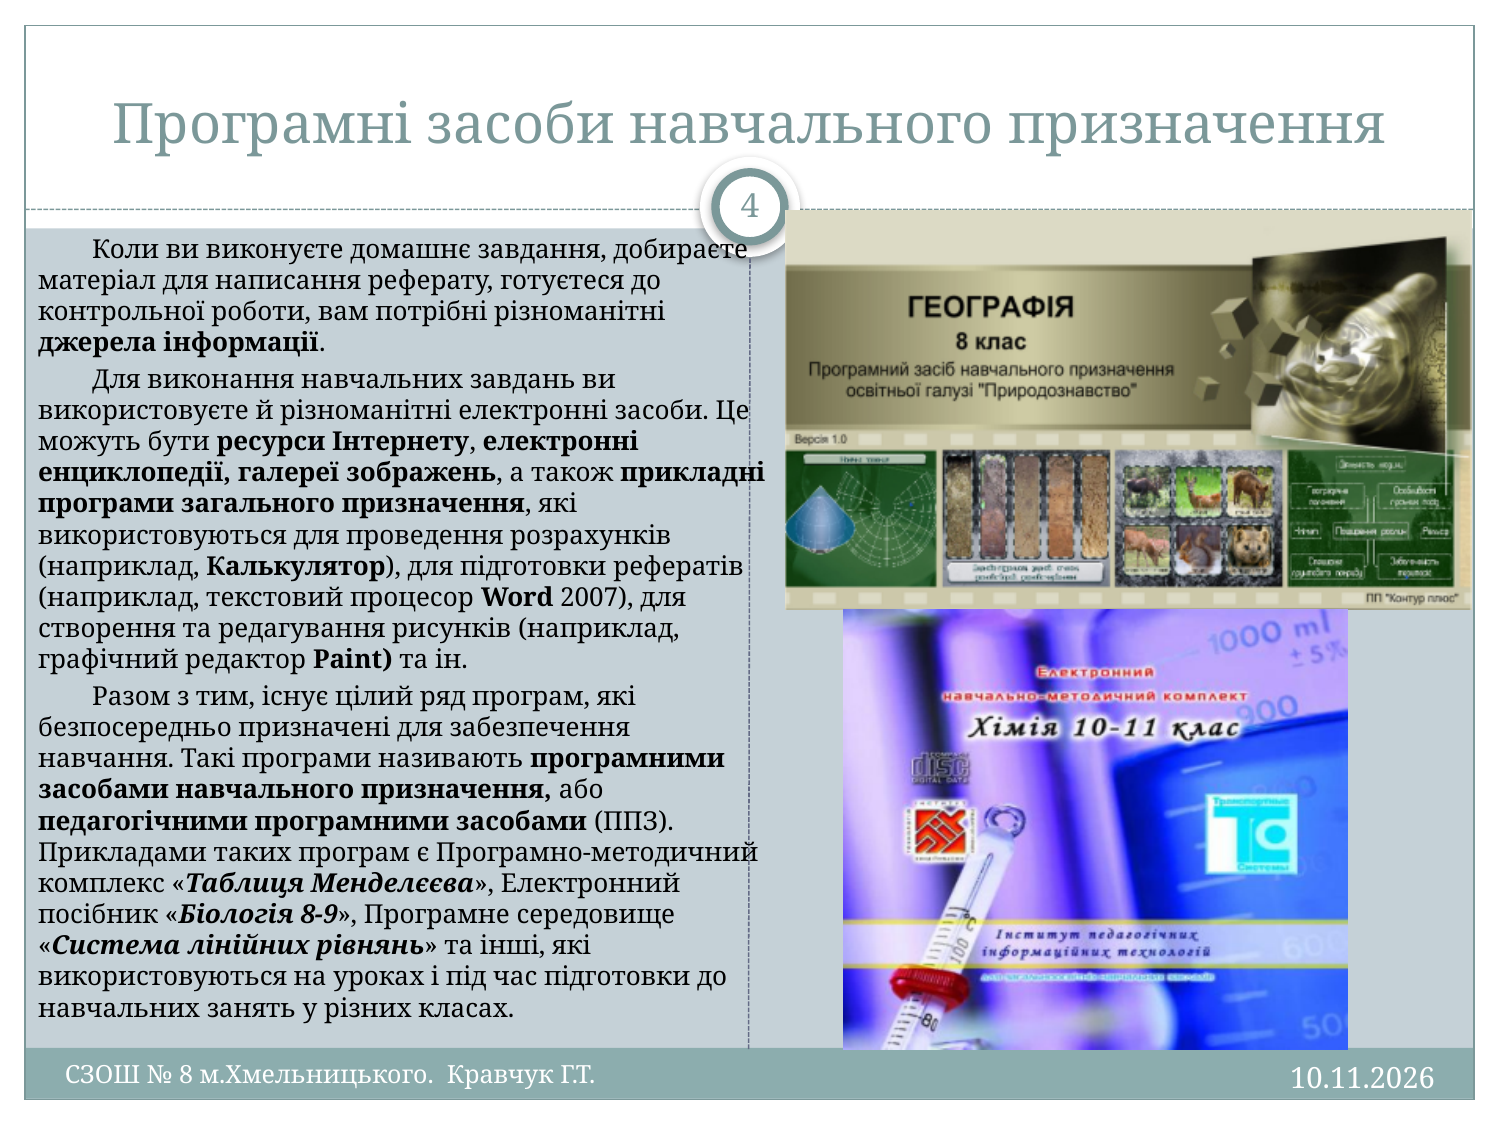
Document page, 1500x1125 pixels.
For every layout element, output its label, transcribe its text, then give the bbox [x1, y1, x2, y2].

title Програмні засоби навчального призначення [49, 37, 1450, 162]
footer СЗОШ № 8 м.Хмельницького. Кравчук Г.Т. [50, 1051, 638, 1112]
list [784, 210, 1472, 610]
list Коли ви виконуєте домашнє завдання, добираєте матеріал для написання реферату, готуєтеся до контрольної роботи, вам потрібні різноманітні джерела інформації. Для виконання навчальних завдань ви використовуєте й різноманітні електронні засоби. Це можуть бути ресурси Інтернету, електронні енциклопедії, галереї зображень, а також прикладні програми загального призначення, які використовуються для проведення розрахунків (наприклад, Калькулятор), для підготовки рефератів (наприклад, текстовий процесор Word 2007), для створення та редагування рисунків (наприклад, графічний редактор Paint) та ін. Разом з тим, існує цілий ряд програм, які безпосередньо призначені для забезпечення навчання. Такі програми називають програмними засобами навчального призначення, або педагогічними програмними засобами (ППЗ). Прикладами таких програм є Програмно-методичний комплекс «Таблиця Менделєєва», Електронний посібник «Біологія 8-9», Програмне середовище «Система лінійних рівнянь» та інші, які використовуються на уроках і під час підготовки до навчальних занять у різних класах. [23, 224, 786, 1043]
slide_number 4 [712, 170, 788, 224]
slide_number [950, 1051, 1450, 1112]
picture [843, 609, 1348, 1051]
